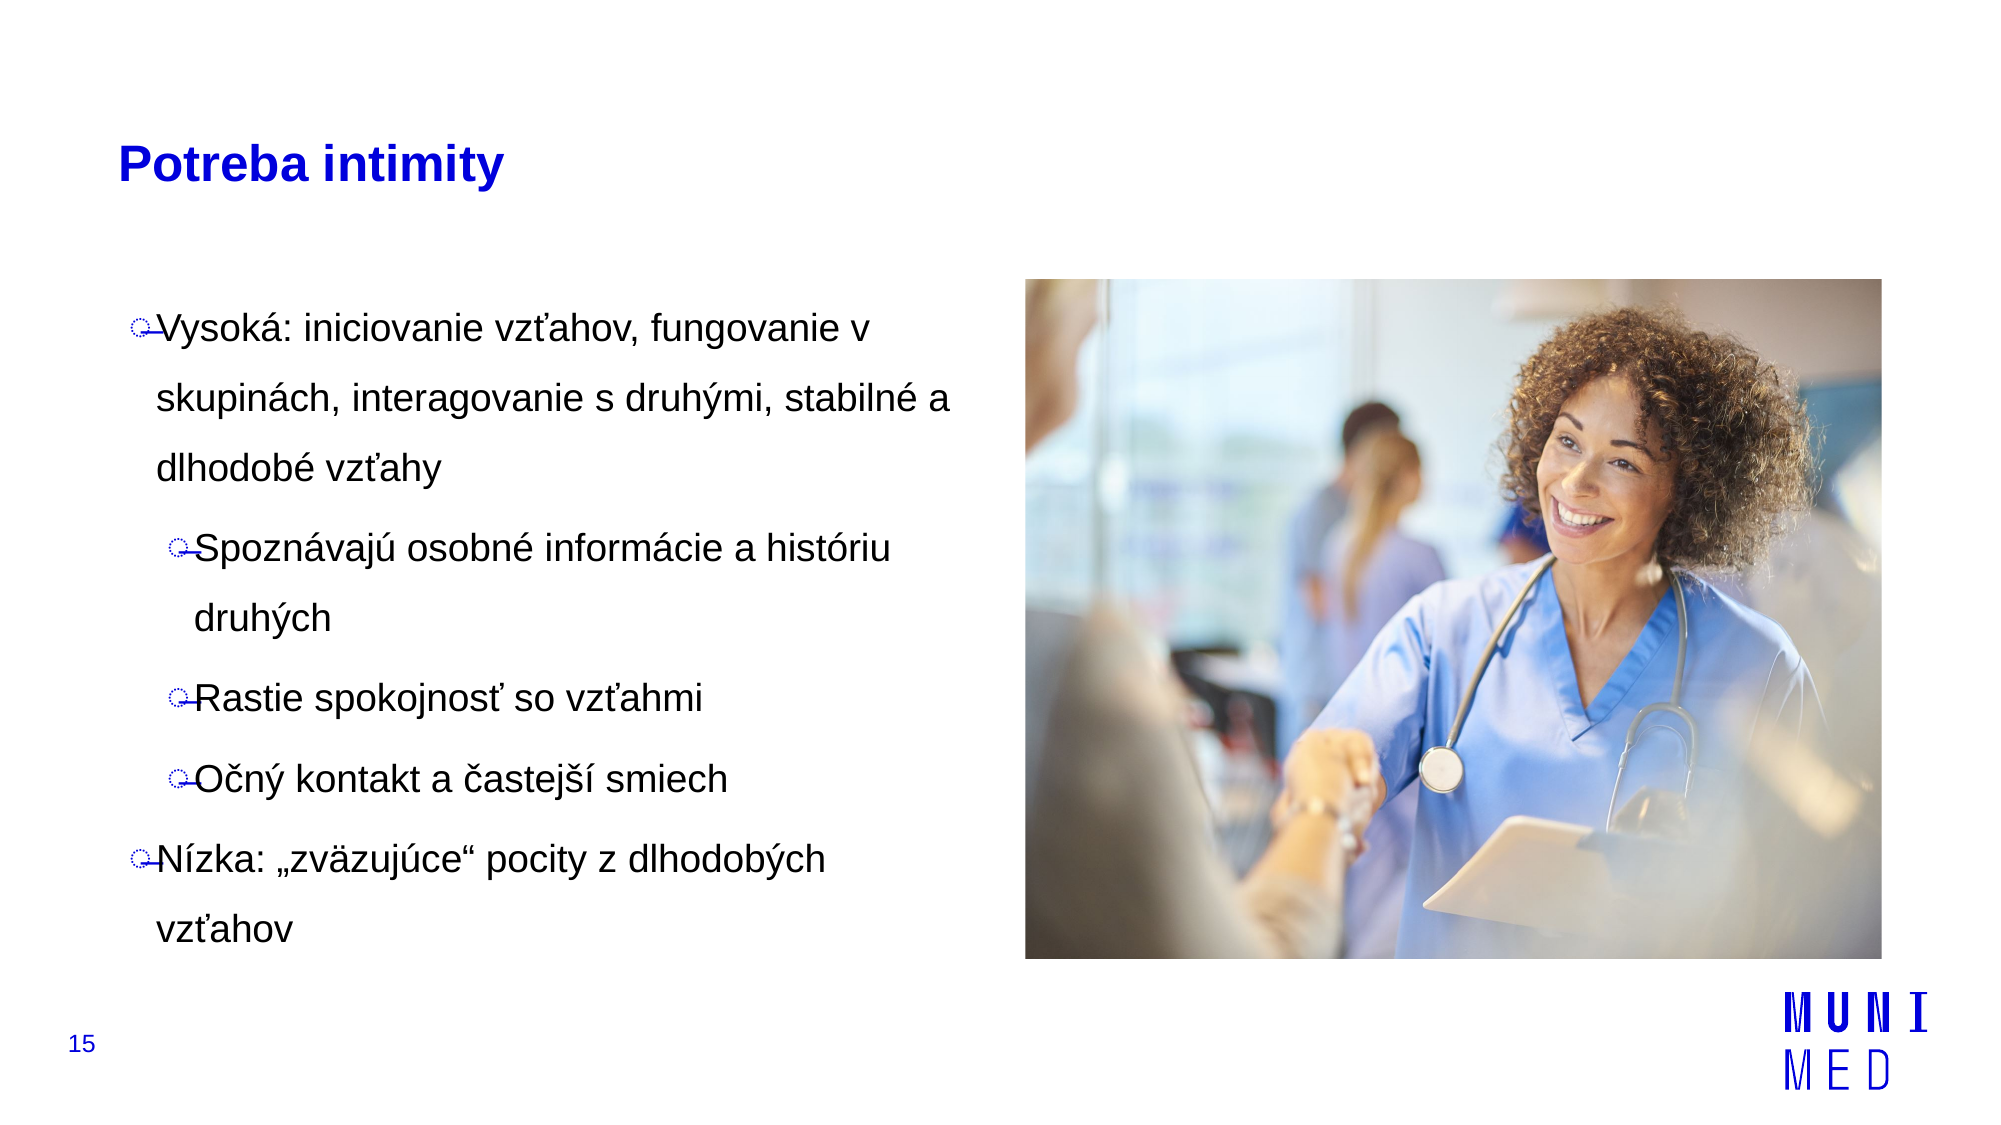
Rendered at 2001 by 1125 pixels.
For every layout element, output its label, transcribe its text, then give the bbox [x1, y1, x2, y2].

slide_number 15 [67, 1021, 110, 1063]
picture [1025, 278, 1882, 959]
list Vysoká: iniciovanie vzťahov, fungovanie v skupinách, interagovanie s druhými, stabilné a dlhodobé vzťahy Spoznávajú osobné informácie a históriu druhých Rastie spokojnosť so vzťahmi Očný kontakt a častejší smiech Nízka: „zväzujúce“ pocity z dlhodobých vzťahov [118, 279, 975, 959]
title Potreba intimity [118, 118, 1883, 193]
